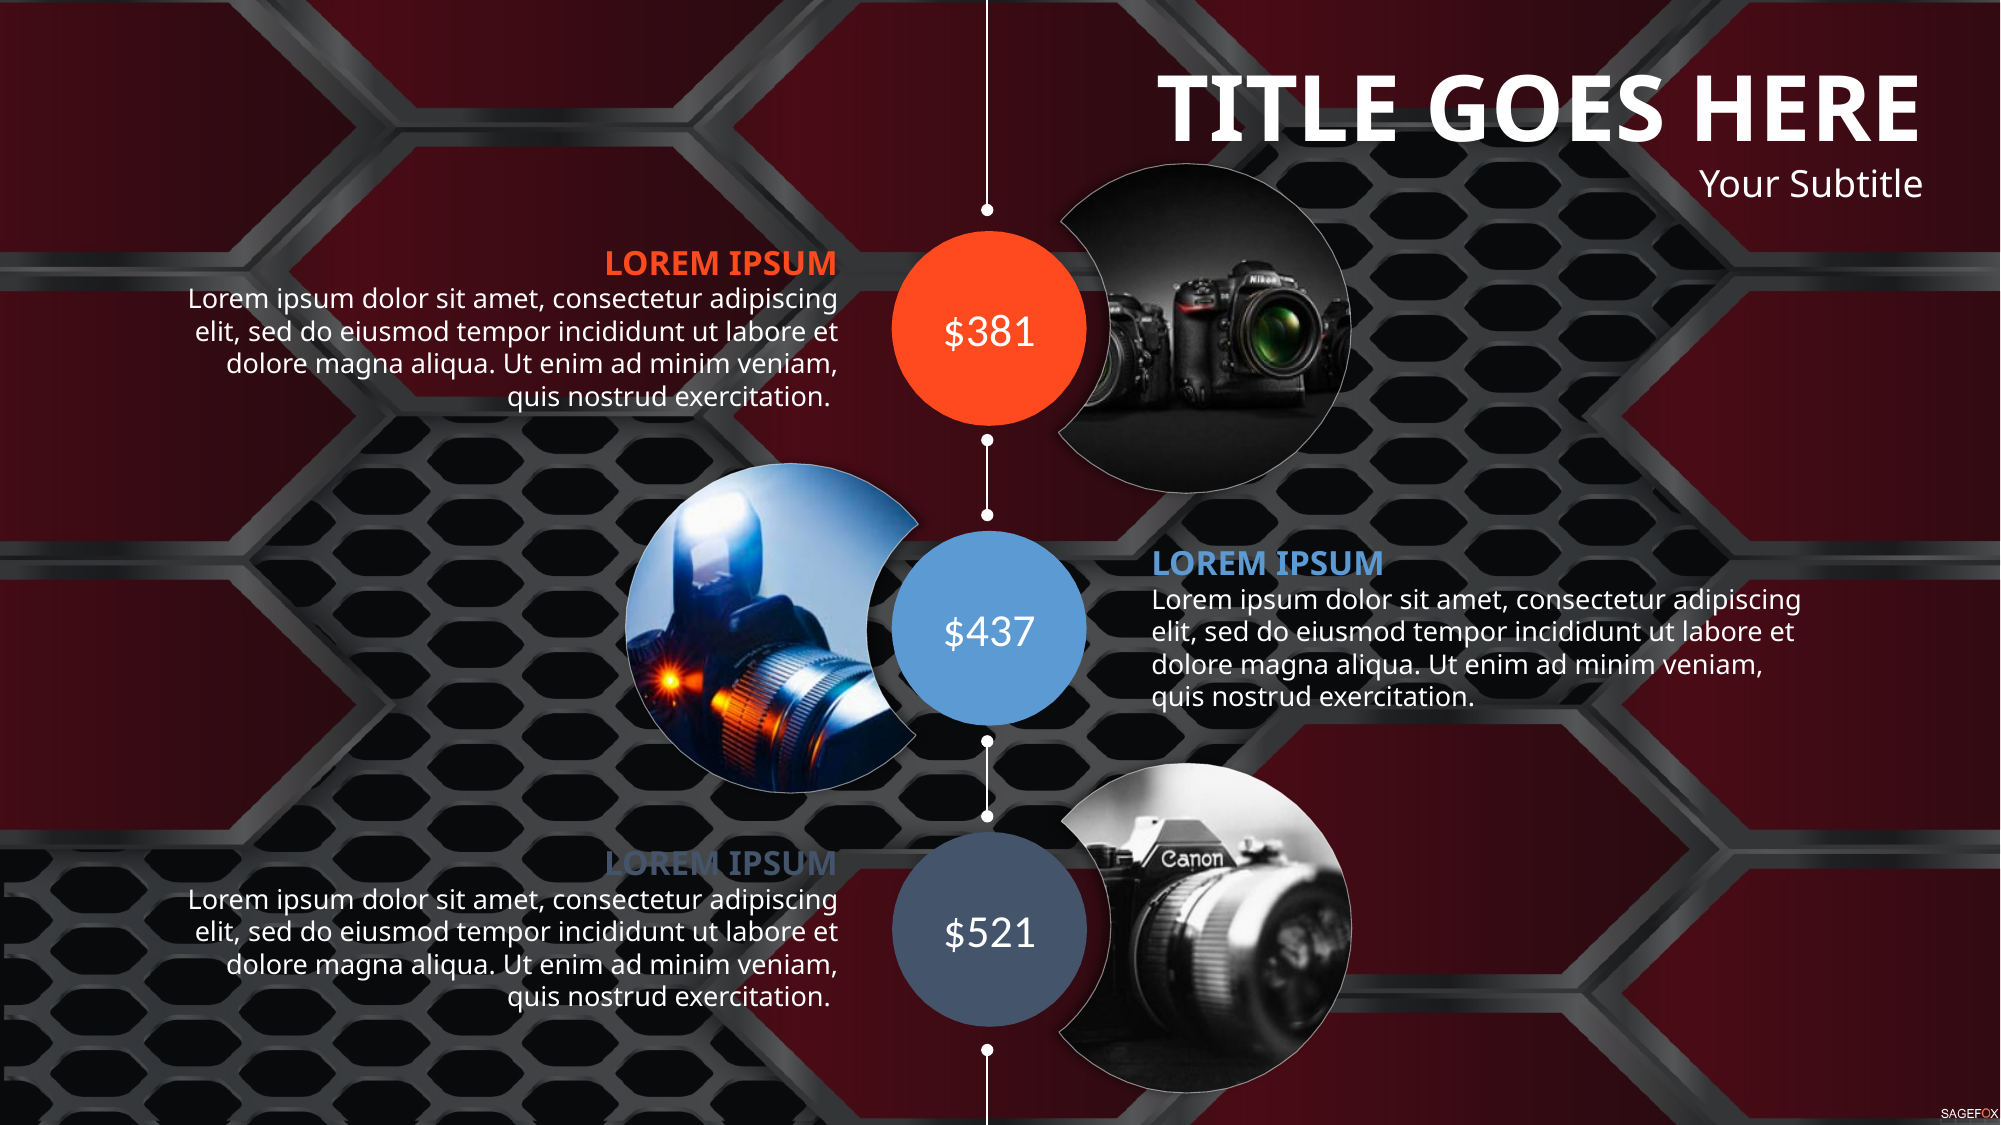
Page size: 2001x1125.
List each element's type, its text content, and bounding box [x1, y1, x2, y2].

text_box $521 [892, 831, 1088, 1027]
text_box LOREM IPSUM Lorem ipsum dolor sit amet, consectetur adipiscing elit, sed do eiusmod tempor incididunt ut labore et dolore magna aliqua. Ut enim ad minim veniam, quis nostrud exercitation. [163, 236, 848, 417]
text_box [1058, 763, 1352, 1093]
text_box LOREM IPSUM Lorem ipsum dolor sit amet, consectetur adipiscing elit, sed do eiusmod tempor incididunt ut labore et dolore magna aliqua. Ut enim ad minim veniam, quis nostrud exercitation. [163, 837, 848, 1017]
text_box LOREM IPSUM Lorem ipsum dolor sit amet, consectetur adipiscing elit, sed do eiusmod tempor incididunt ut labore et dolore magna aliqua. Ut enim ad minim veniam, quis nostrud exercitation. [1141, 537, 1826, 718]
text_box $381 [891, 231, 1087, 426]
text_box $437 [891, 530, 1087, 726]
text_box [625, 463, 919, 794]
picture [1940, 0, 2001, 1125]
text_box TITLE GOES HERE Your Subtitle [1035, 42, 1939, 212]
text_box [1058, 212, 1352, 494]
